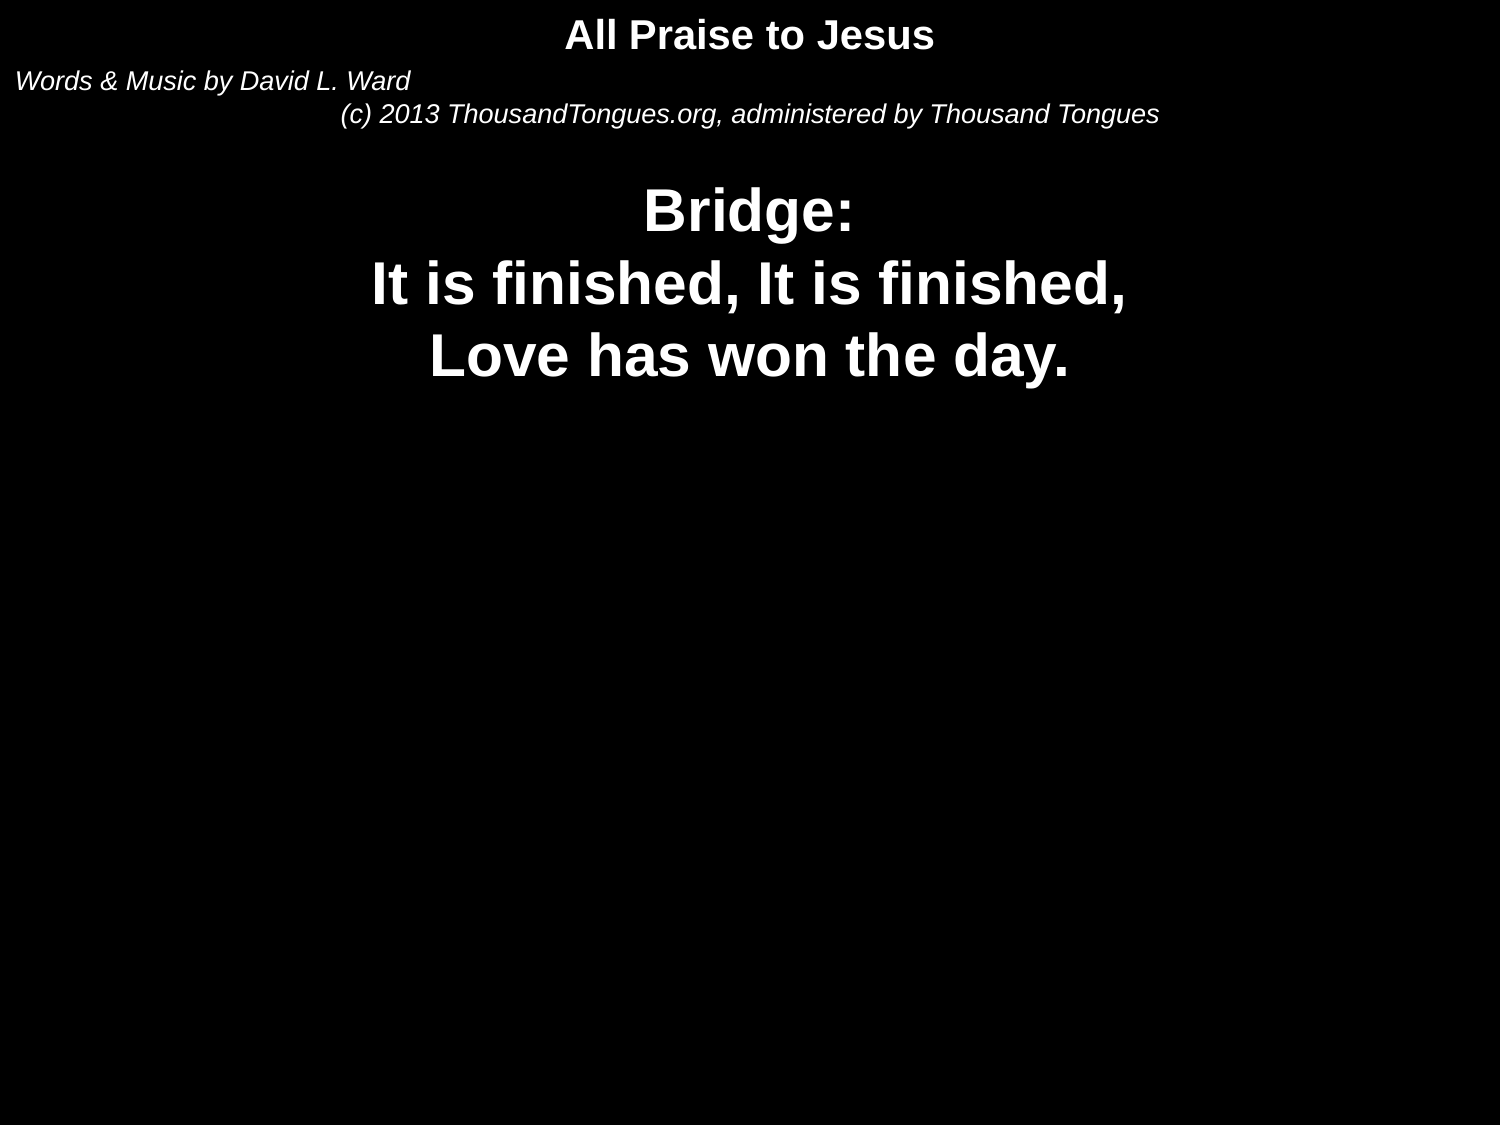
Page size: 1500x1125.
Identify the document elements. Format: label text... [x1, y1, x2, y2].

text_box All Praise to Jesus [0, 0, 1500, 56]
text_box Words & Music by David L. Ward (c) 2013 ThousandTongues.org, administered by Thousand Tongues [0, 56, 1500, 136]
text_box Bridge: It is finished, It is finished, Love has won the day. [0, 164, 1500, 442]
